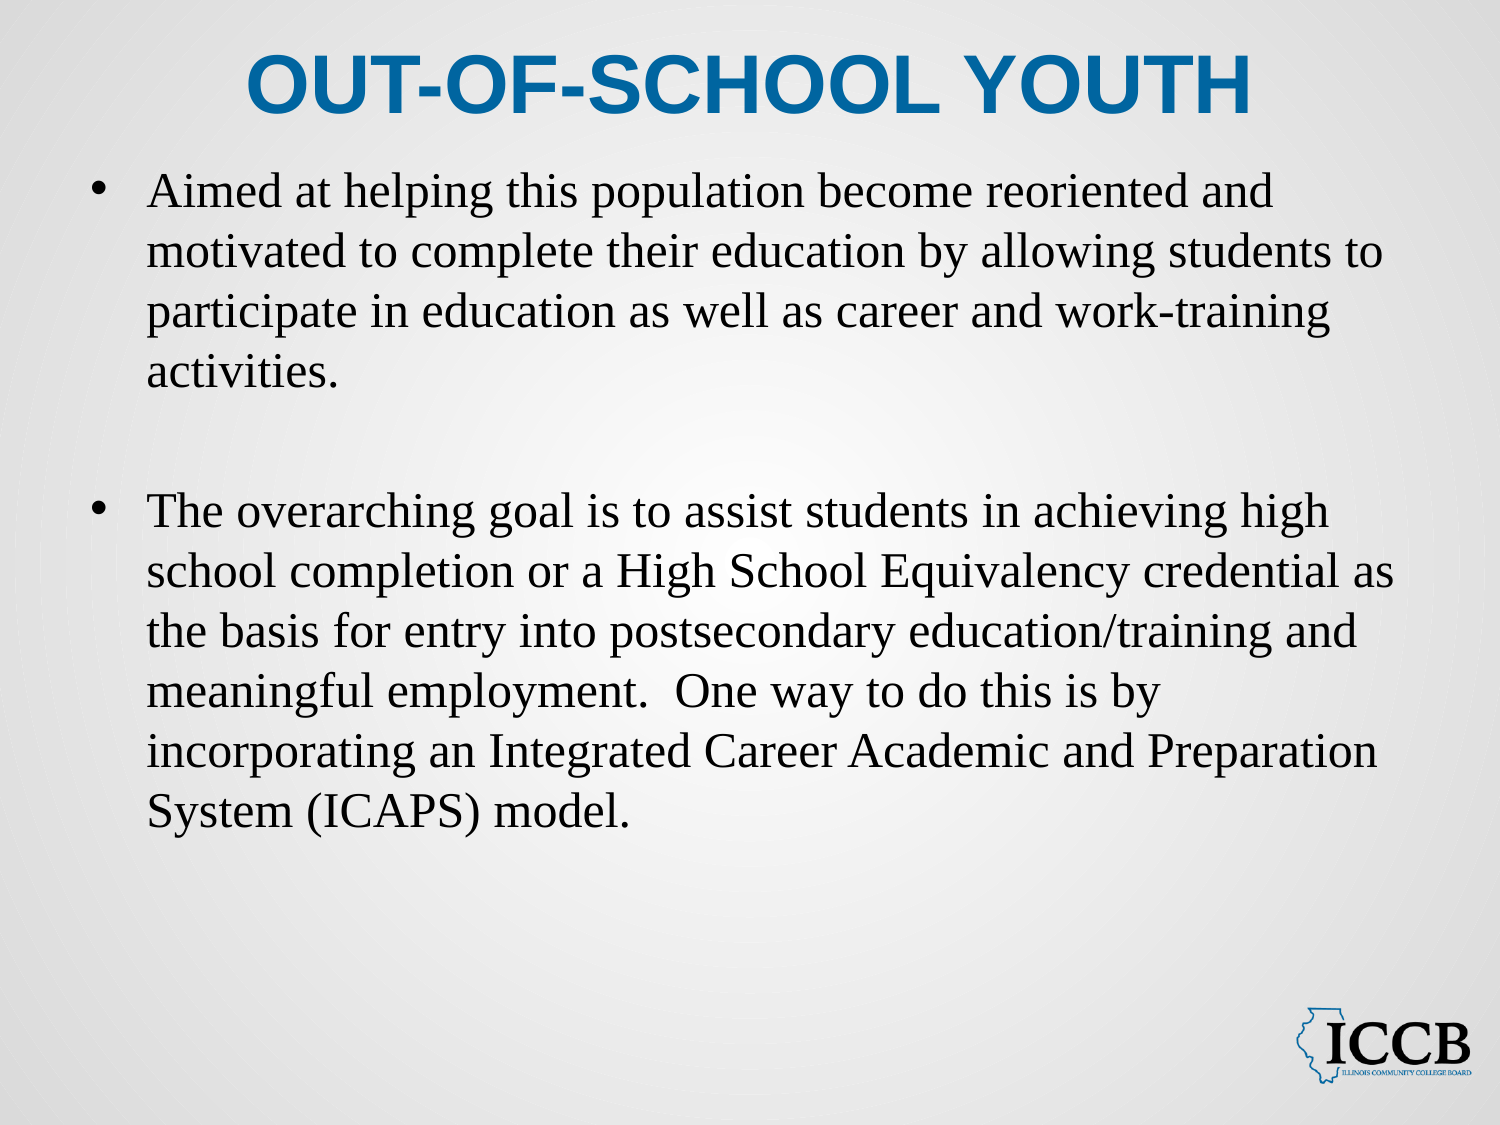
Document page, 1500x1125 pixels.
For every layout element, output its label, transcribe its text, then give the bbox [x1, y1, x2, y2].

picture [1275, 970, 1500, 1120]
title Out-of-School Youth [75, 12, 1425, 138]
list Aimed at helping this population become reoriented and motivated to complete their education by allowing students to participate in education as well as career and work-training activities. The overarching goal is to assist students in achieving high school completion or a High School Equivalency credential as the basis for entry into postsecondary education/training and meaningful employment. One way to do this is by incorporating an Integrated Career Academic and Preparation System (ICAPS) model. [75, 149, 1425, 1005]
